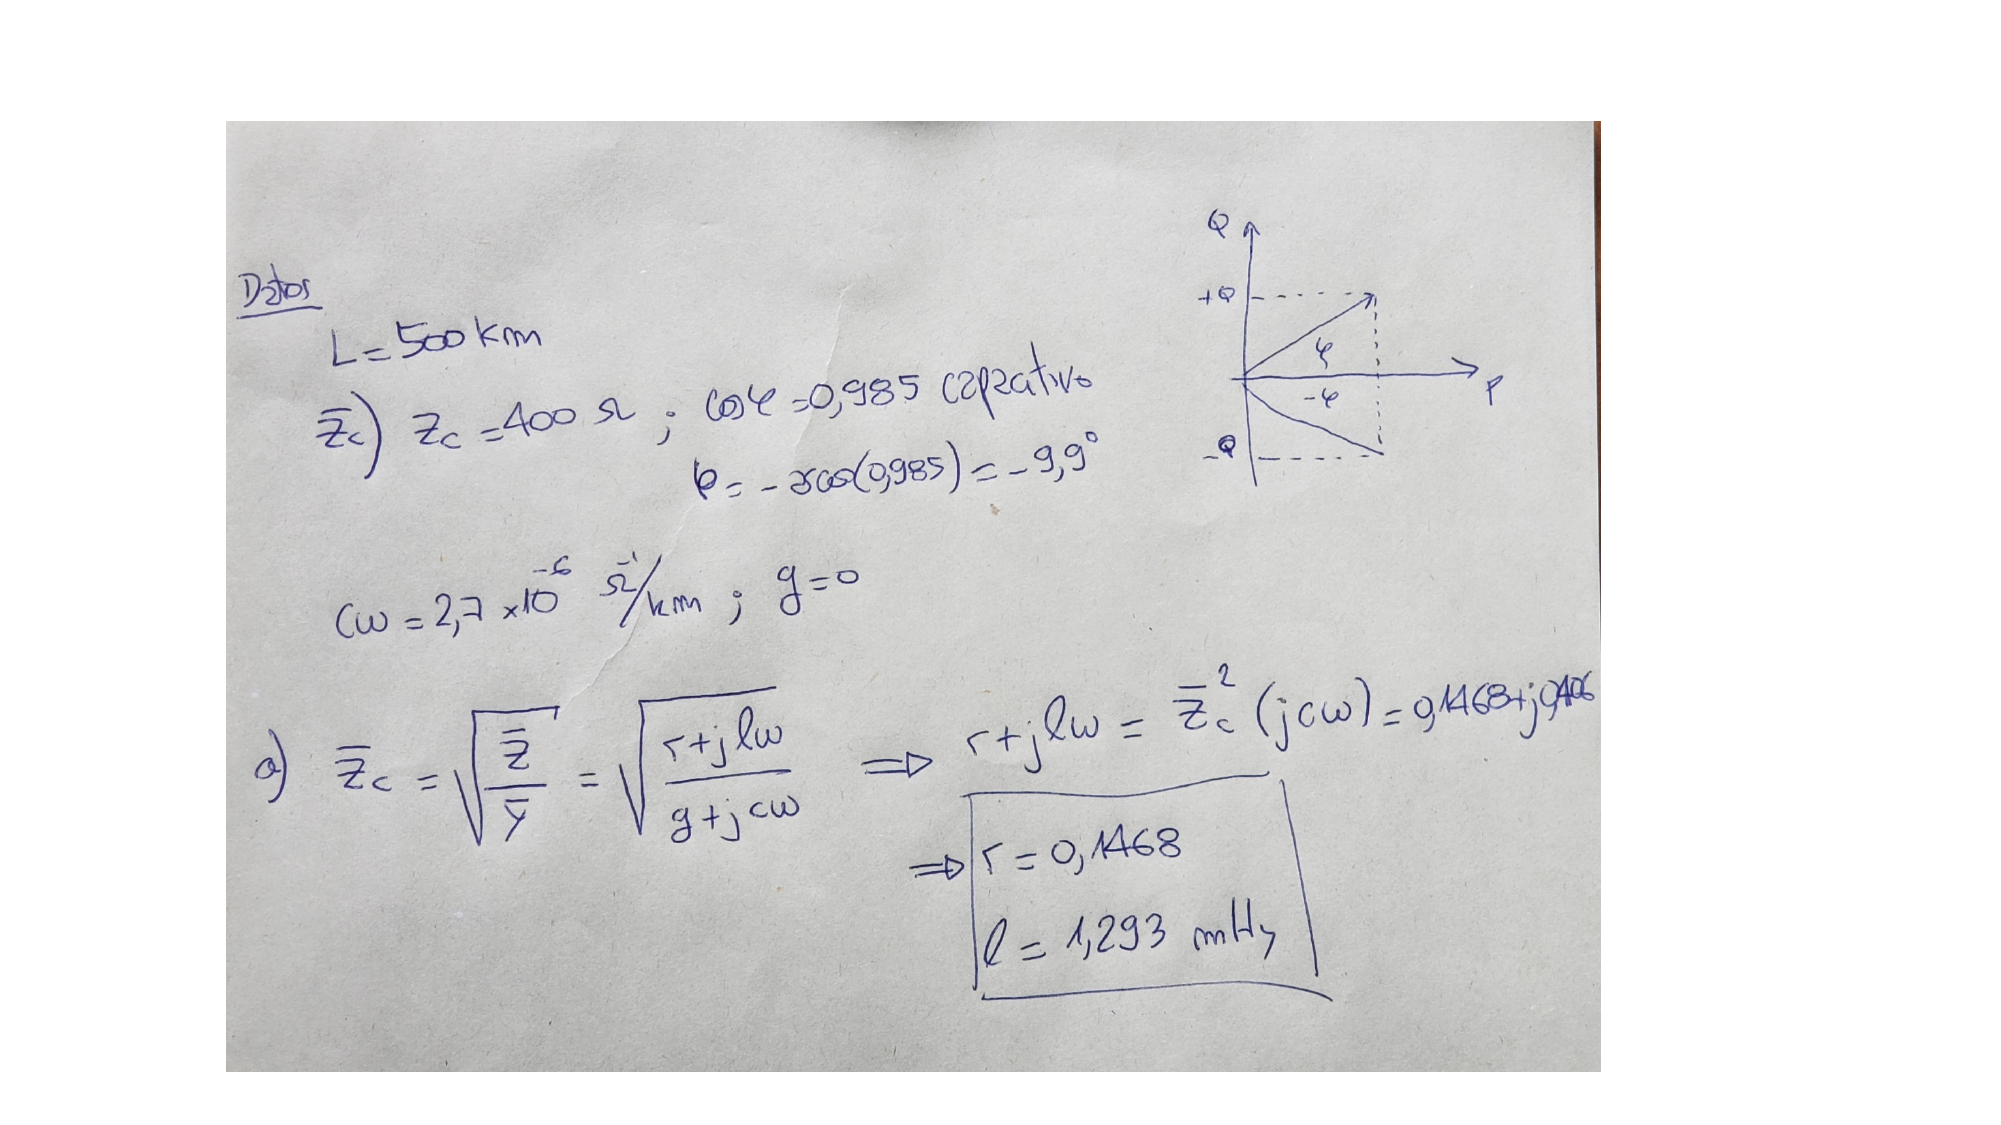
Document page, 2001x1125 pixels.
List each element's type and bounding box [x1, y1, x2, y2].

list [226, 121, 1601, 1072]
